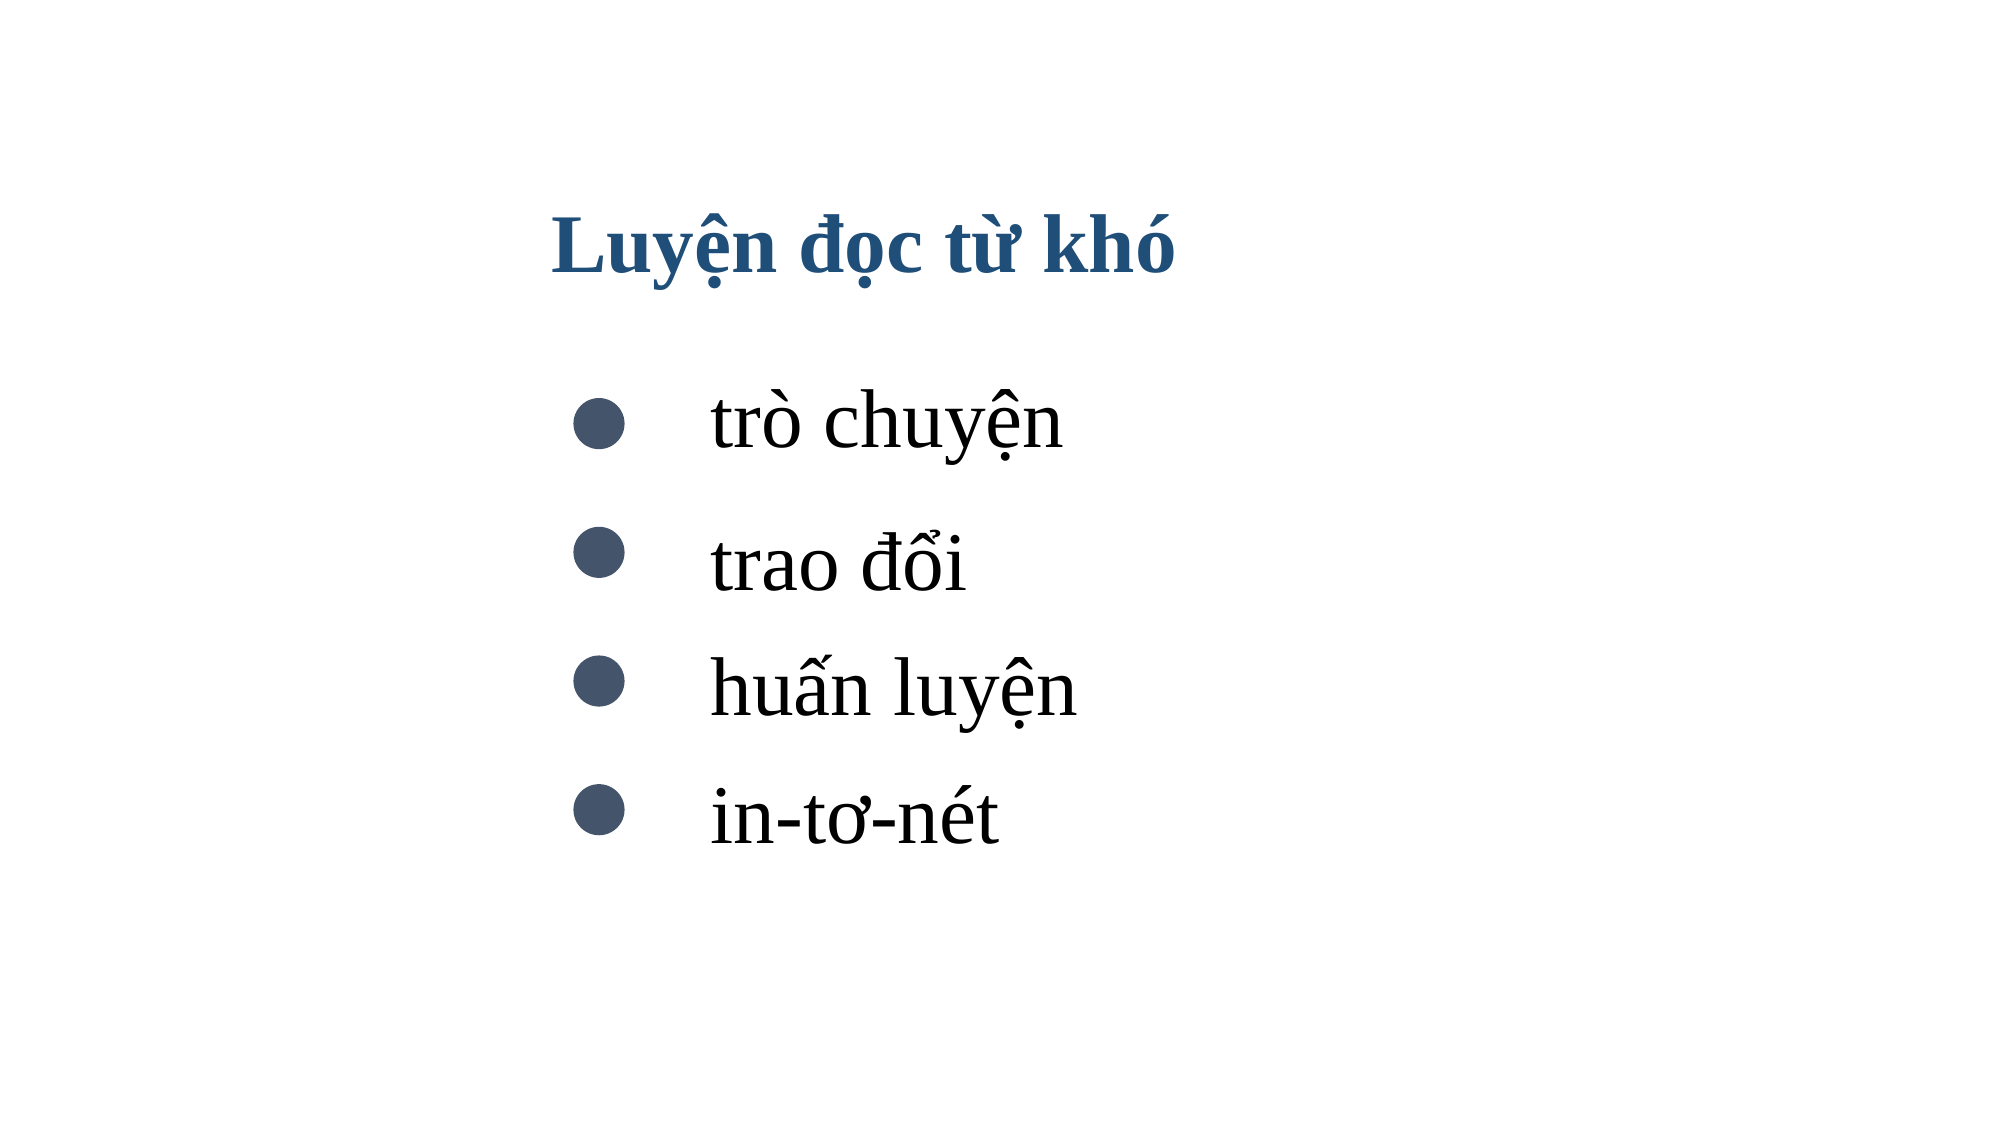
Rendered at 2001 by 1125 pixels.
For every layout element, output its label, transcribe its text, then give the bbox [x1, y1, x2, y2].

text_box Luyện đọc từ khó [536, 131, 1710, 297]
text_box [572, 654, 626, 708]
text_box [572, 525, 626, 579]
text_box in-tơ-nét [675, 703, 1987, 868]
text_box [572, 783, 626, 837]
text_box huấn luyện [675, 574, 1987, 703]
text_box trao đổi [675, 449, 1987, 574]
text_box [572, 396, 626, 451]
text_box trò chuyện [675, 306, 1987, 449]
